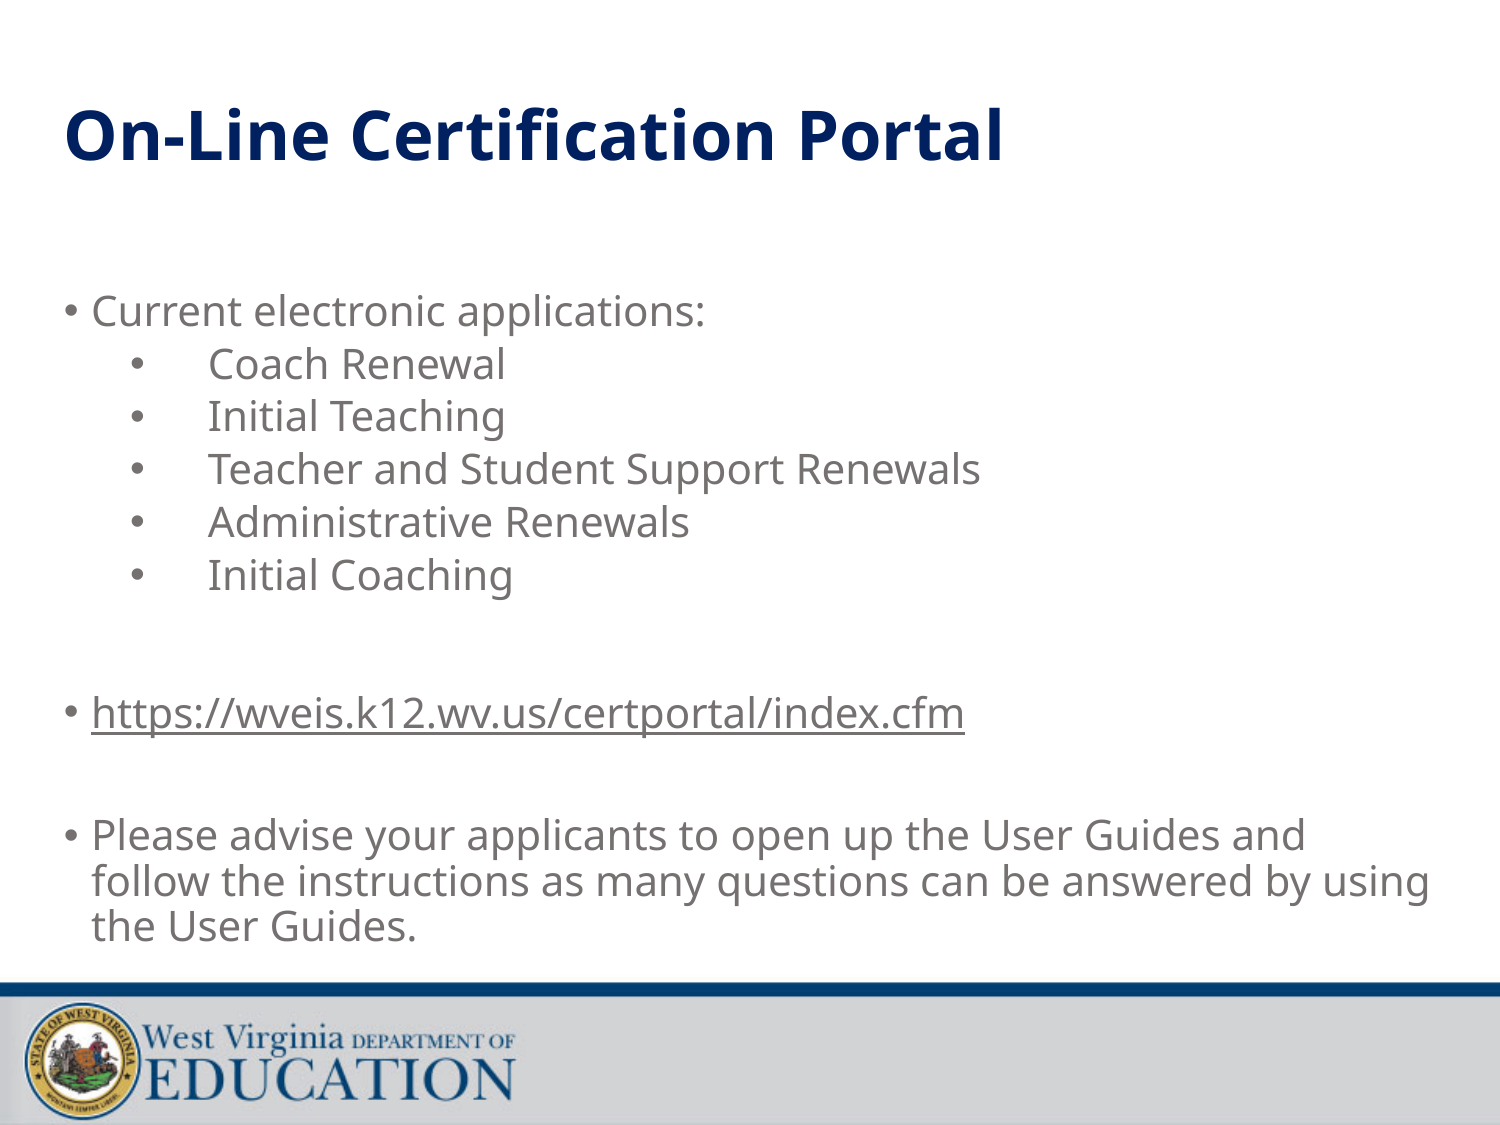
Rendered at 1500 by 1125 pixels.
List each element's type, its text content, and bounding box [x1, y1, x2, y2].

list Current electronic applications: Coach Renewal Initial Teaching Teacher and Student Support Renewals Administrative Renewals Initial Coaching https://wveis.k12.wv.us/certportal/index.cfm Please advise your applicants to open up the User Guides and follow the instructions as many questions can be answered by using the User Guides. [49, 282, 1448, 964]
picture [0, 0, 1500, 1125]
title On-Line Certification Portal [49, 23, 1448, 254]
